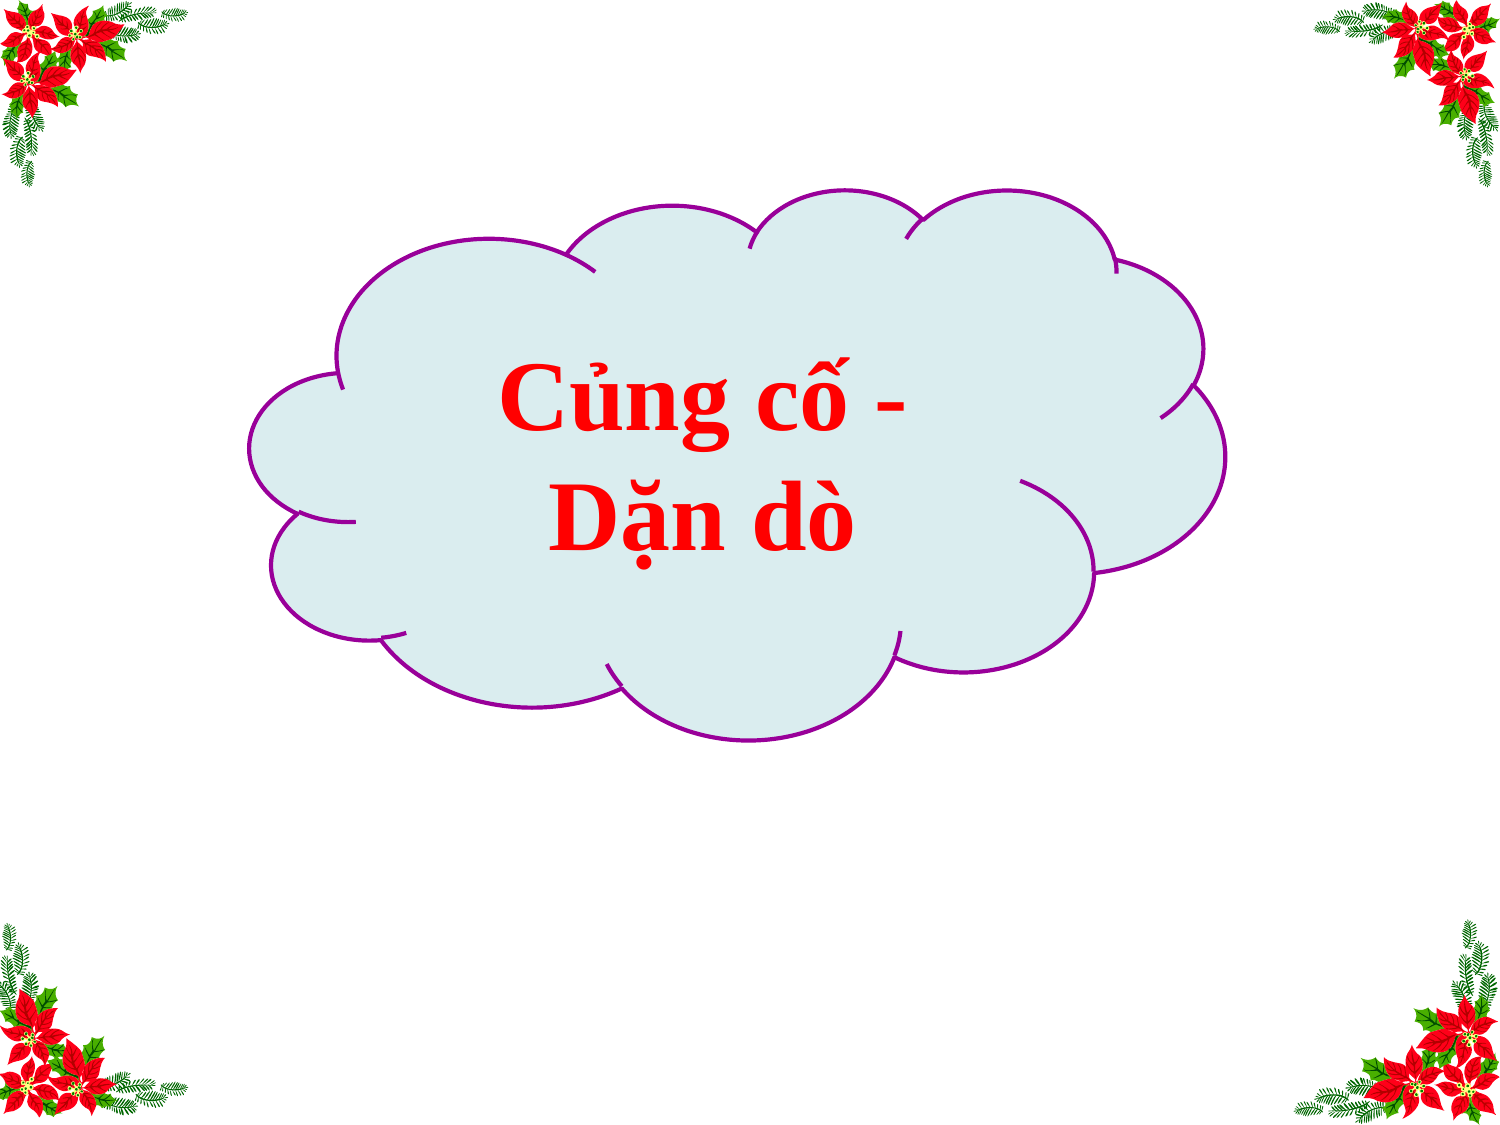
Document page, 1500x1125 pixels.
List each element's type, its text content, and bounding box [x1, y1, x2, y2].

picture [0, 0, 189, 188]
picture [1312, 0, 1500, 188]
picture [1293, 918, 1500, 1125]
picture [0, 922, 189, 1118]
text_box Củng cố - Dặn dò [246, 188, 1228, 743]
